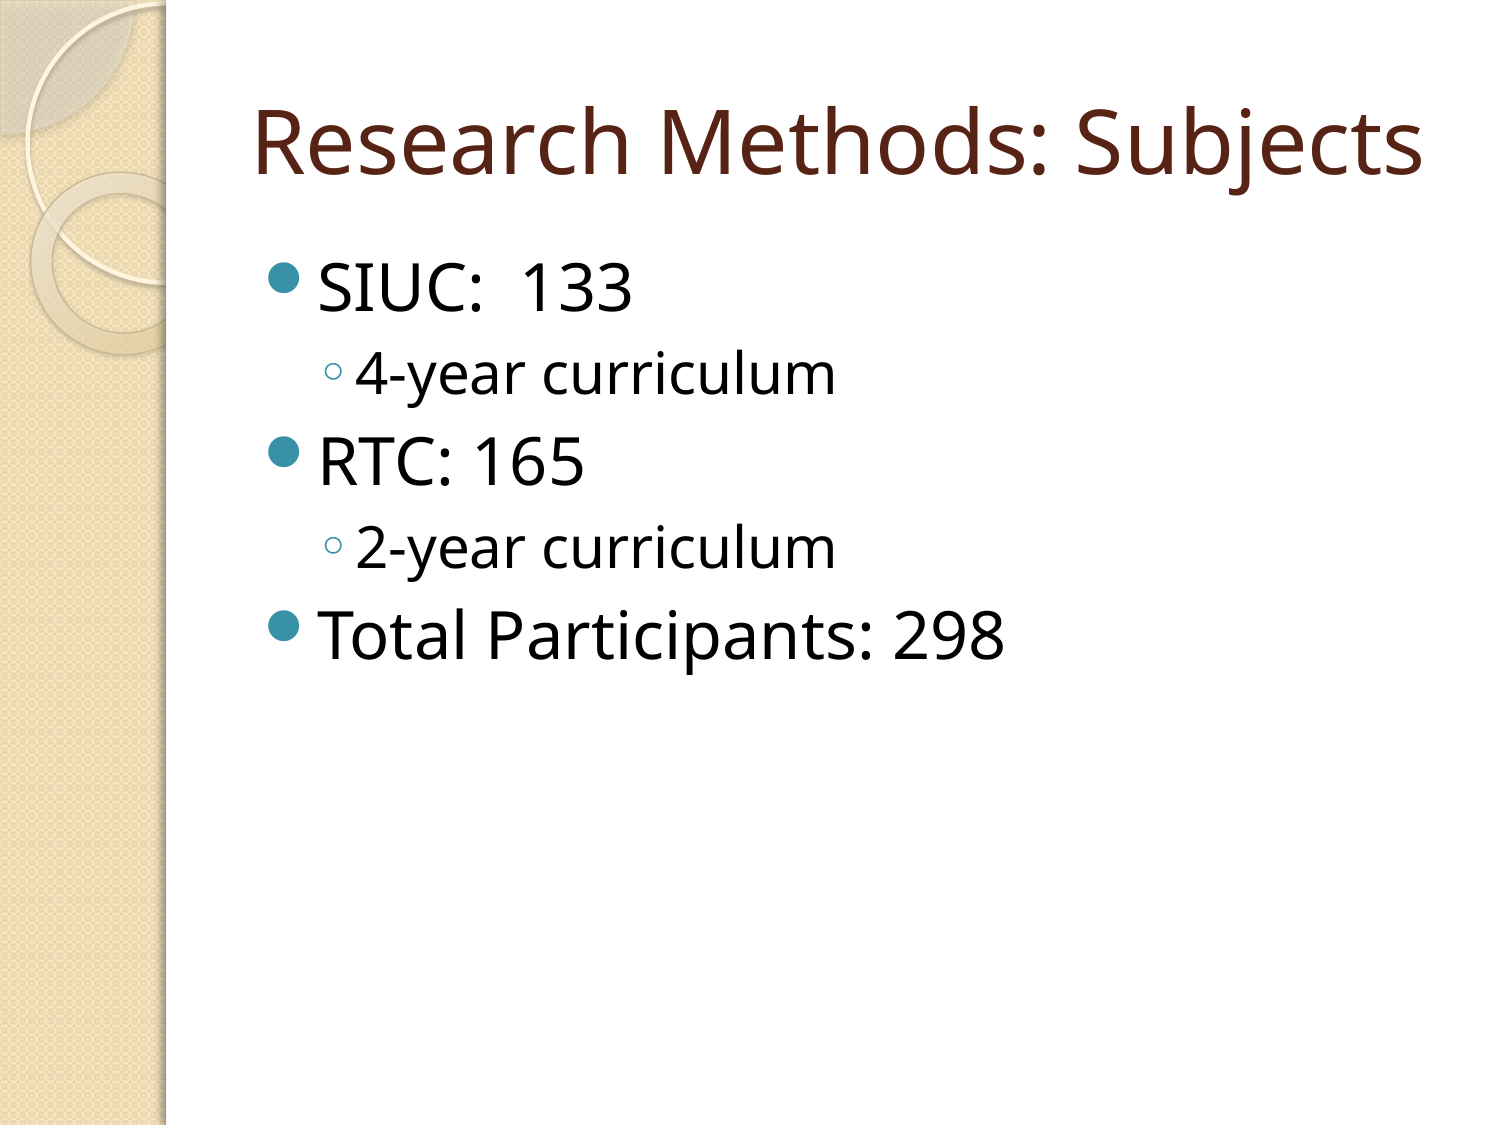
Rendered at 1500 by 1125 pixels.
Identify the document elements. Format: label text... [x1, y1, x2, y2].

title Research Methods: Subjects [235, 45, 1466, 233]
list SIUC: 133 4-year curriculum RTC: 165 2-year curriculum Total Participants: 298 [235, 237, 1466, 1026]
